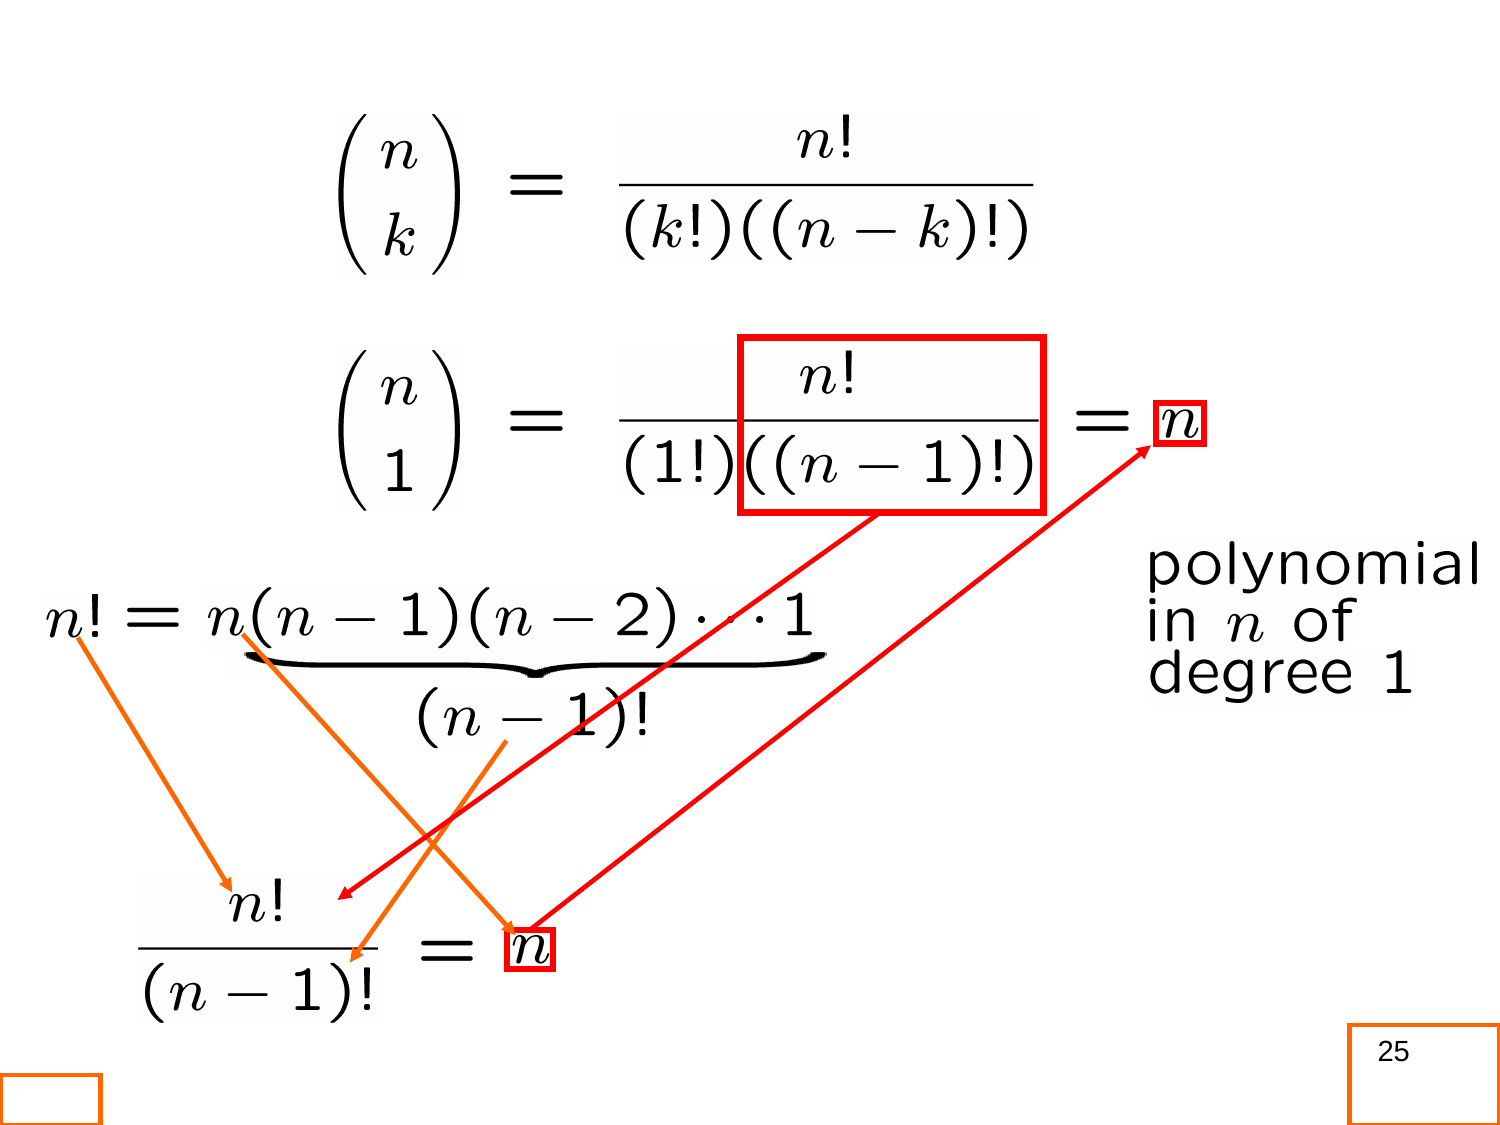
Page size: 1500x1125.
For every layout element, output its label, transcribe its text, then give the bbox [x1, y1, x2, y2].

picture [124, 606, 181, 630]
text_box [1156, 403, 1204, 411]
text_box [337, 347, 1040, 513]
slide_number 25 [1074, 1024, 1425, 1103]
picture [512, 932, 550, 964]
text_box [426, 837, 515, 933]
text_box [0, 1074, 101, 1125]
text_box [740, 337, 1044, 513]
text_box [532, 929, 554, 934]
picture [137, 875, 380, 1025]
picture [508, 174, 565, 197]
text_box [843, 446, 1151, 686]
picture [417, 687, 648, 750]
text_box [1074, 406, 1201, 438]
picture [205, 587, 841, 681]
picture [337, 112, 462, 278]
picture [418, 940, 476, 963]
picture [617, 112, 1034, 262]
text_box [1149, 540, 1479, 706]
picture [43, 590, 101, 638]
text_box [1349, 1025, 1500, 1125]
